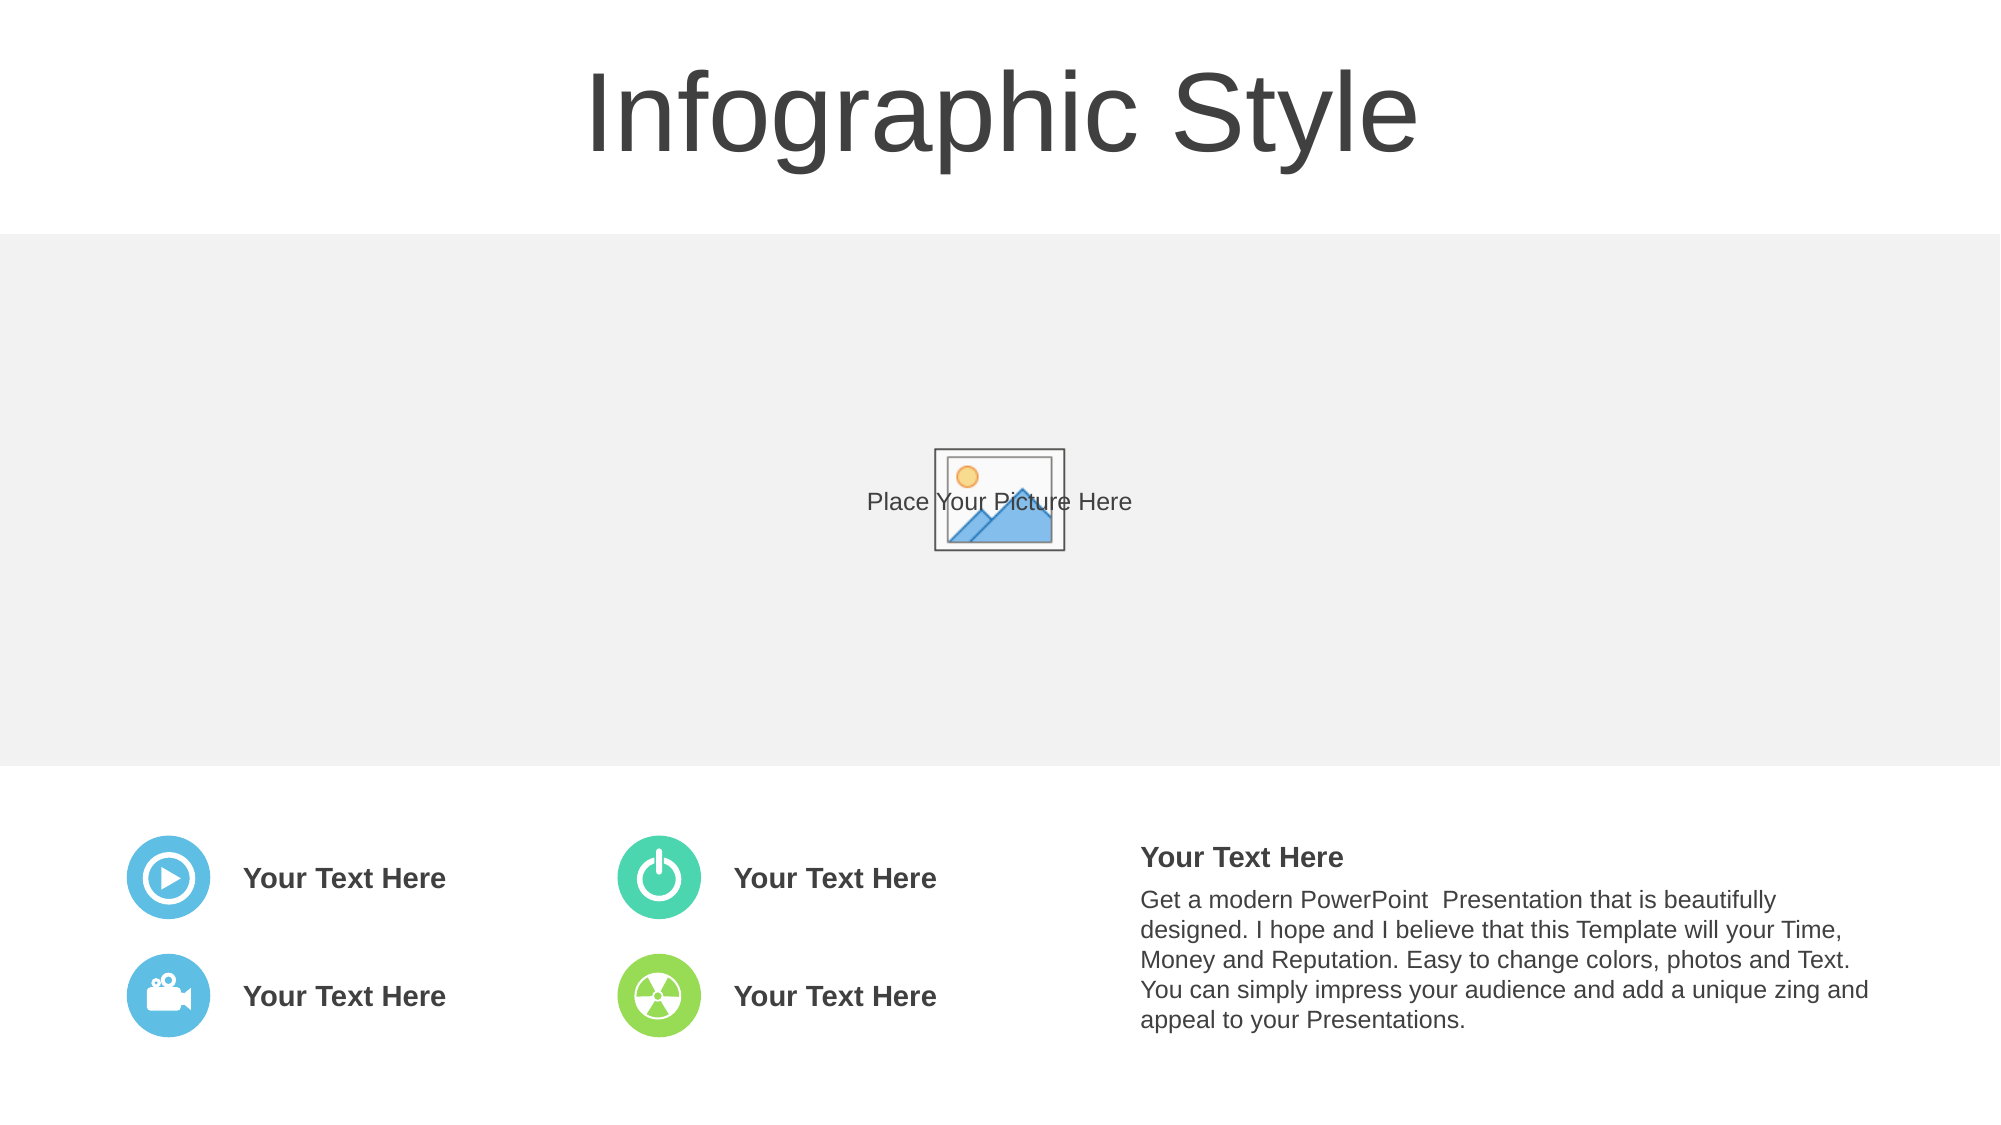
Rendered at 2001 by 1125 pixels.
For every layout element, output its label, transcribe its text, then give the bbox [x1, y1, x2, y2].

text_box [635, 847, 683, 903]
text_box Your Text Here [718, 852, 991, 902]
text_box Your Text Here [228, 852, 500, 902]
text_box Your Text Here [228, 970, 500, 1020]
list Infographic Style [53, 55, 1952, 175]
text_box [145, 971, 193, 1013]
picture [0, 234, 2000, 766]
text_box [141, 851, 197, 906]
text_box [125, 834, 212, 921]
text_box [125, 952, 212, 1039]
text_box [616, 834, 703, 921]
text_box [616, 952, 703, 1039]
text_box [1125, 831, 1891, 1044]
text_box Your Text Here [718, 970, 991, 1020]
text_box [633, 971, 683, 1021]
